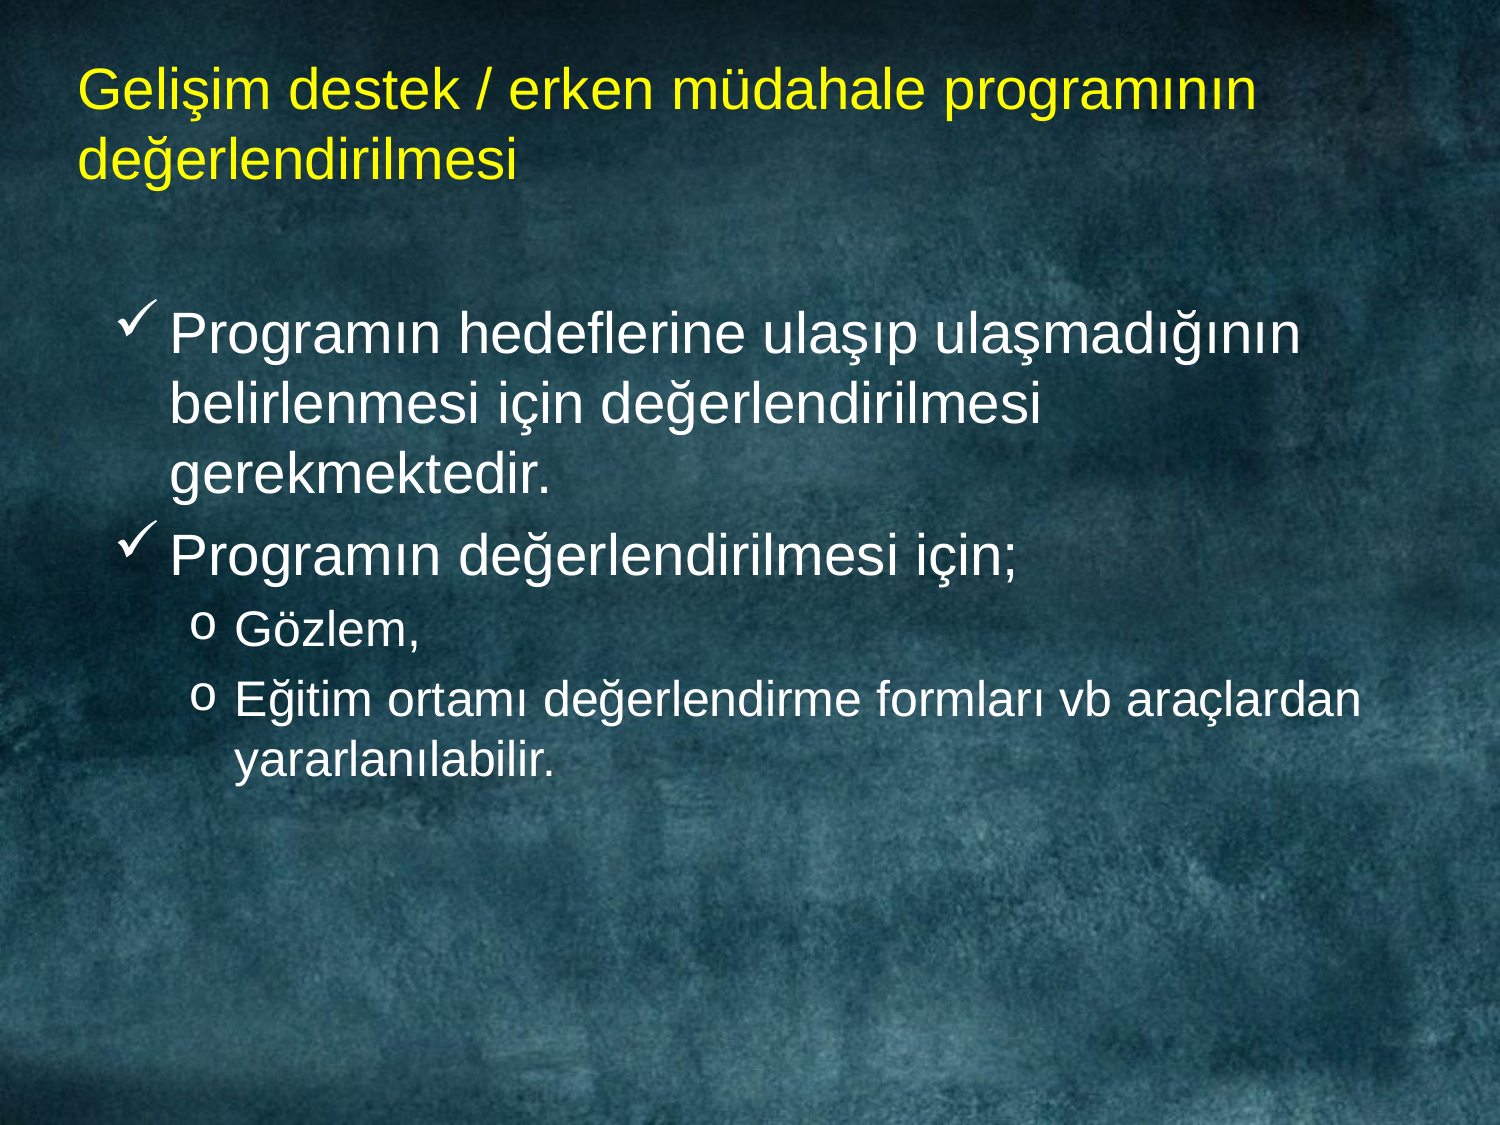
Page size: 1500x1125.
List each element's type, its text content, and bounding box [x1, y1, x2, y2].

title Gelişim destek / erken müdahale programının değerlendirilmesi [62, 61, 1413, 251]
picture [0, 0, 1500, 1125]
list Programın hedeflerine ulaşıp ulaşmadığının belirlenmesi için değerlendirilmesi gerekmektedir. Programın değerlendirilmesi için; Gözlem, Eğitim ortamı değerlendirme formları vb araçlardan yararlanılabilir. [98, 287, 1430, 872]
